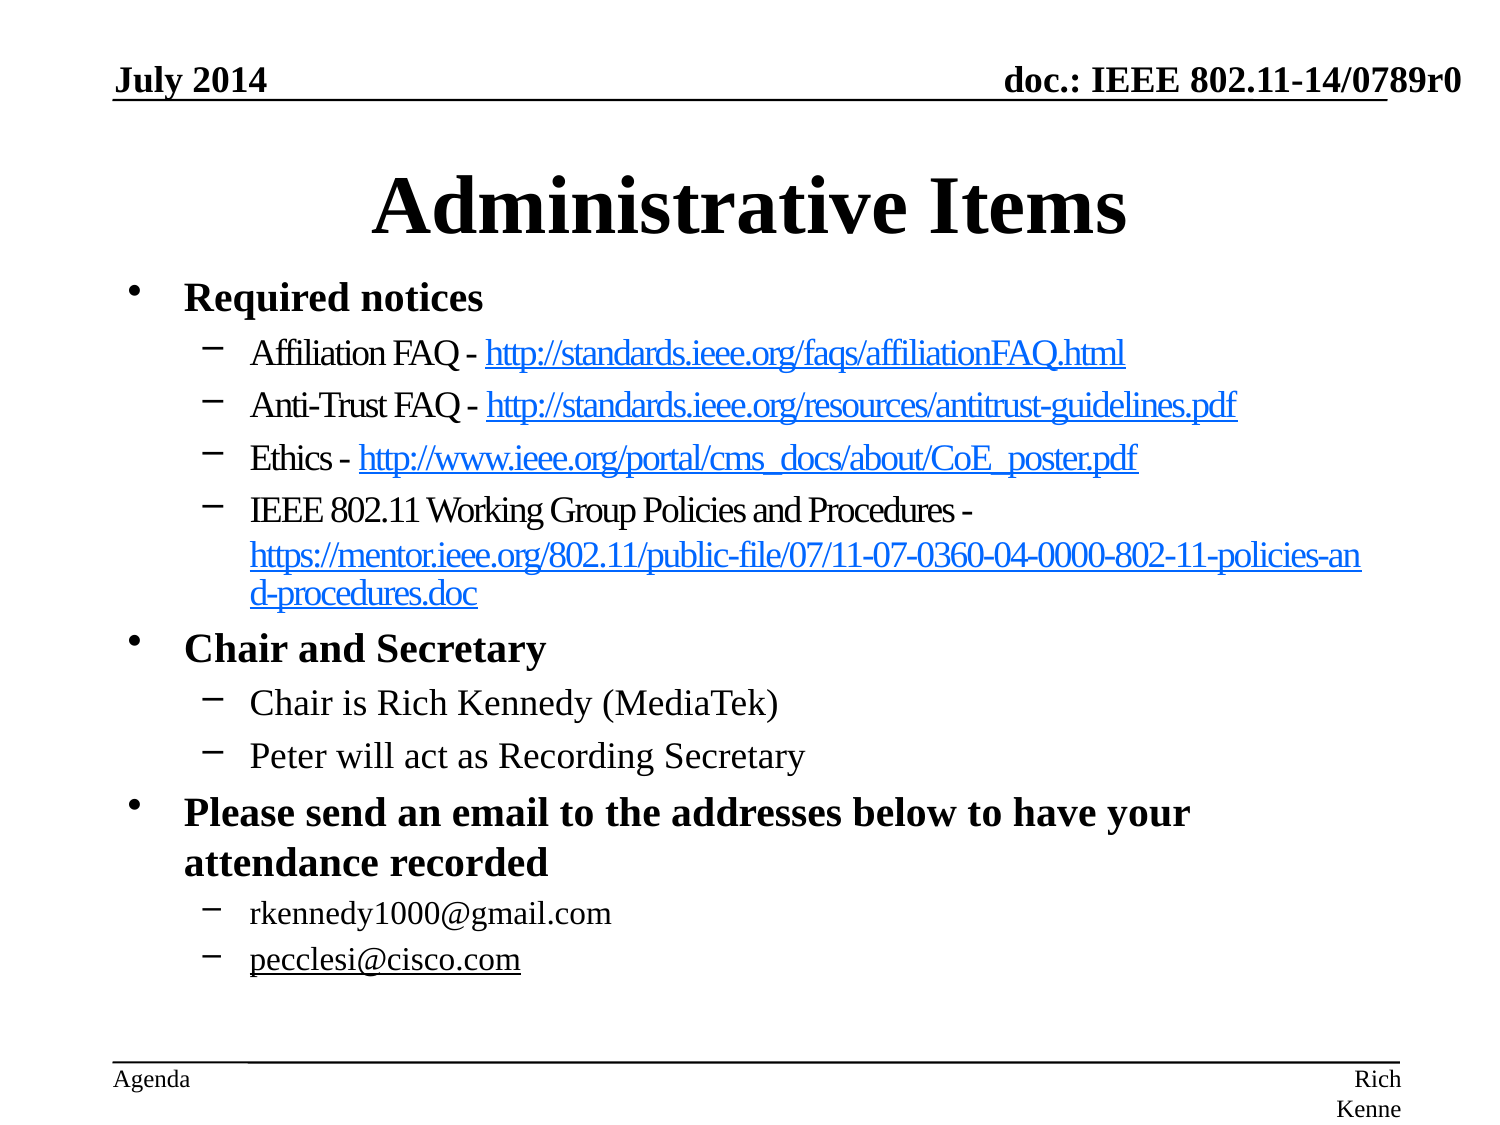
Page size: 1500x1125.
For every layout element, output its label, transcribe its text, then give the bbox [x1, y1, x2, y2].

footer Rich Kennedy, MediaTek [1324, 1061, 1402, 1093]
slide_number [114, 54, 316, 101]
list Required notices Affiliation FAQ - http://standards.ieee.org/faqs/affiliationFAQ.html Anti-Trust FAQ - http://standards.ieee.org/resources/antitrust-guidelines.pdf Ethics - http://www.ieee.org/portal/cms_docs/about/CoE_poster.pdf IEEE 802.11 Working Group Policies and Procedures - https://mentor.ieee.org/802.11/public-file/07/11-07-0360-04-0000-802-11-policies-and-procedures.doc Chair and Secretary Chair is Rich Kennedy (MediaTek) Peter will act as Recording Secretary Please send an email to the addresses below to have your attendance recorded rkennedy1000@gmail.com pecclesi@cisco.com [112, 262, 1388, 1000]
title Administrative Items [112, 112, 1388, 262]
